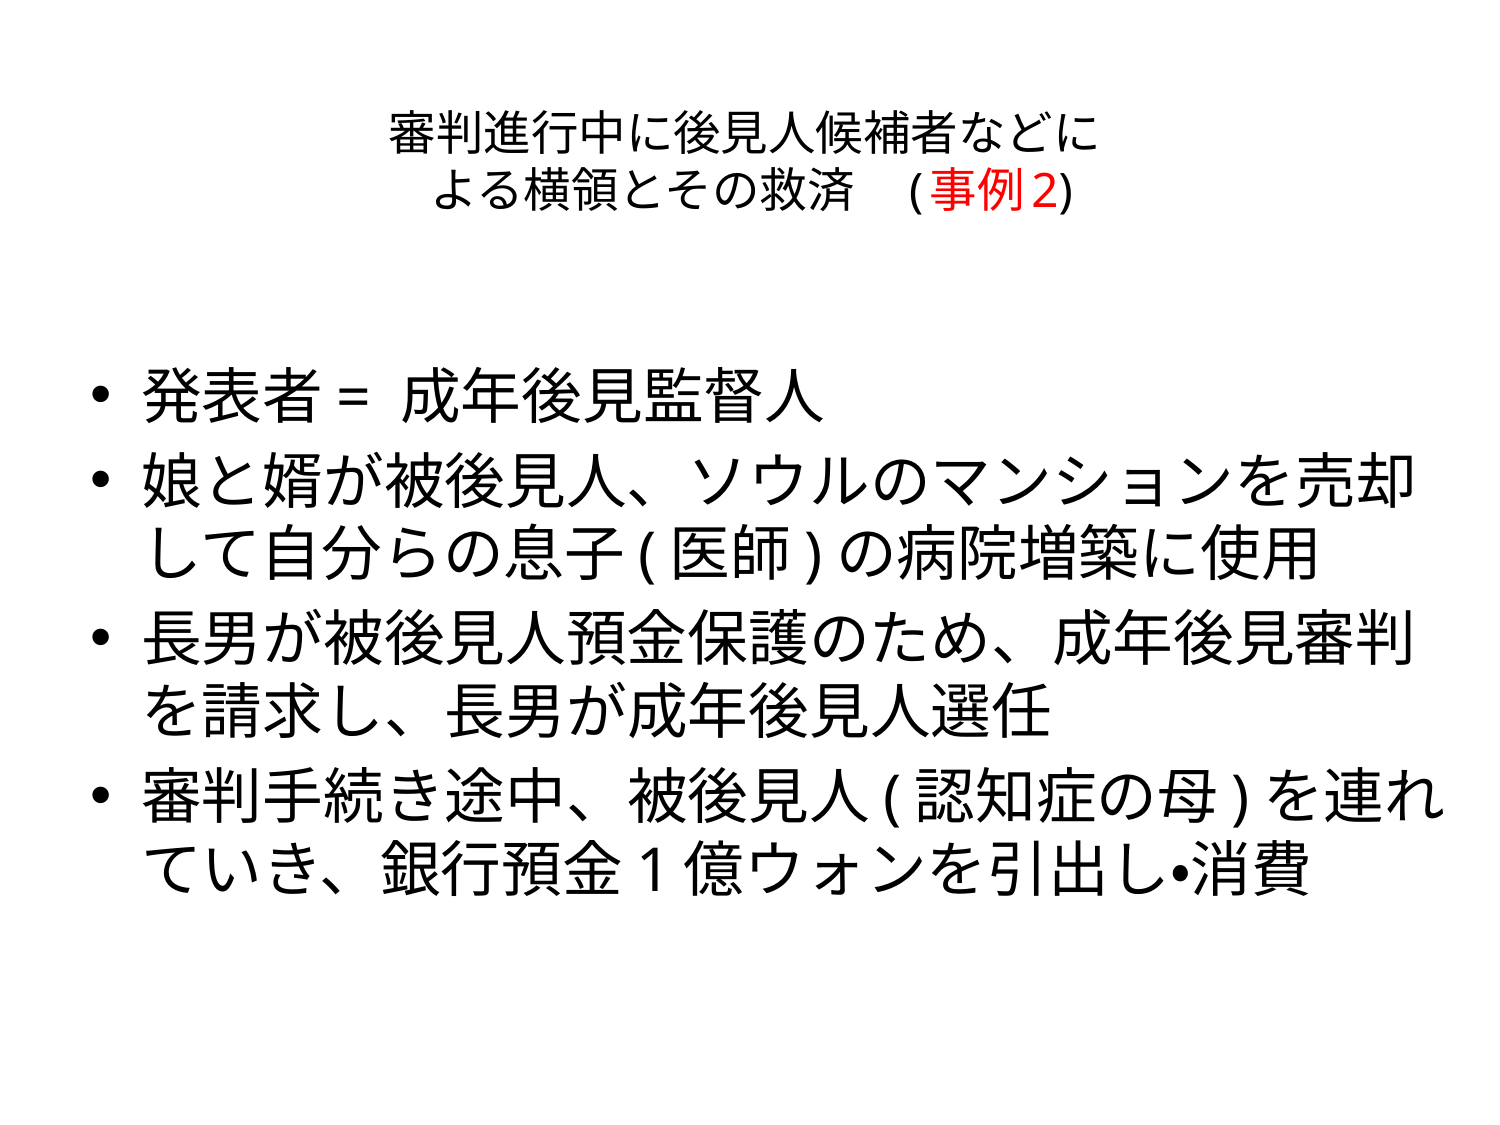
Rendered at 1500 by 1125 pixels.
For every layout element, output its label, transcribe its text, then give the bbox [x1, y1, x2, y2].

title 審判進行中に後見人候補者などに よる横領とその救済 (事例2) [76, 30, 1427, 290]
list 発表者= 成年後見監督人 娘と婿が被後見人、ソウルのマンションを売却して自分らの息子(医師)の病院増築に使用 長男が被後見人預金保護のため、成年後見審判を請求し、長男が成年後見人選任 審判手続き途中、被後見人(認知症の母)を連れていき、銀行預金1億ウォンを引出し・消費 [75, 349, 1459, 1005]
